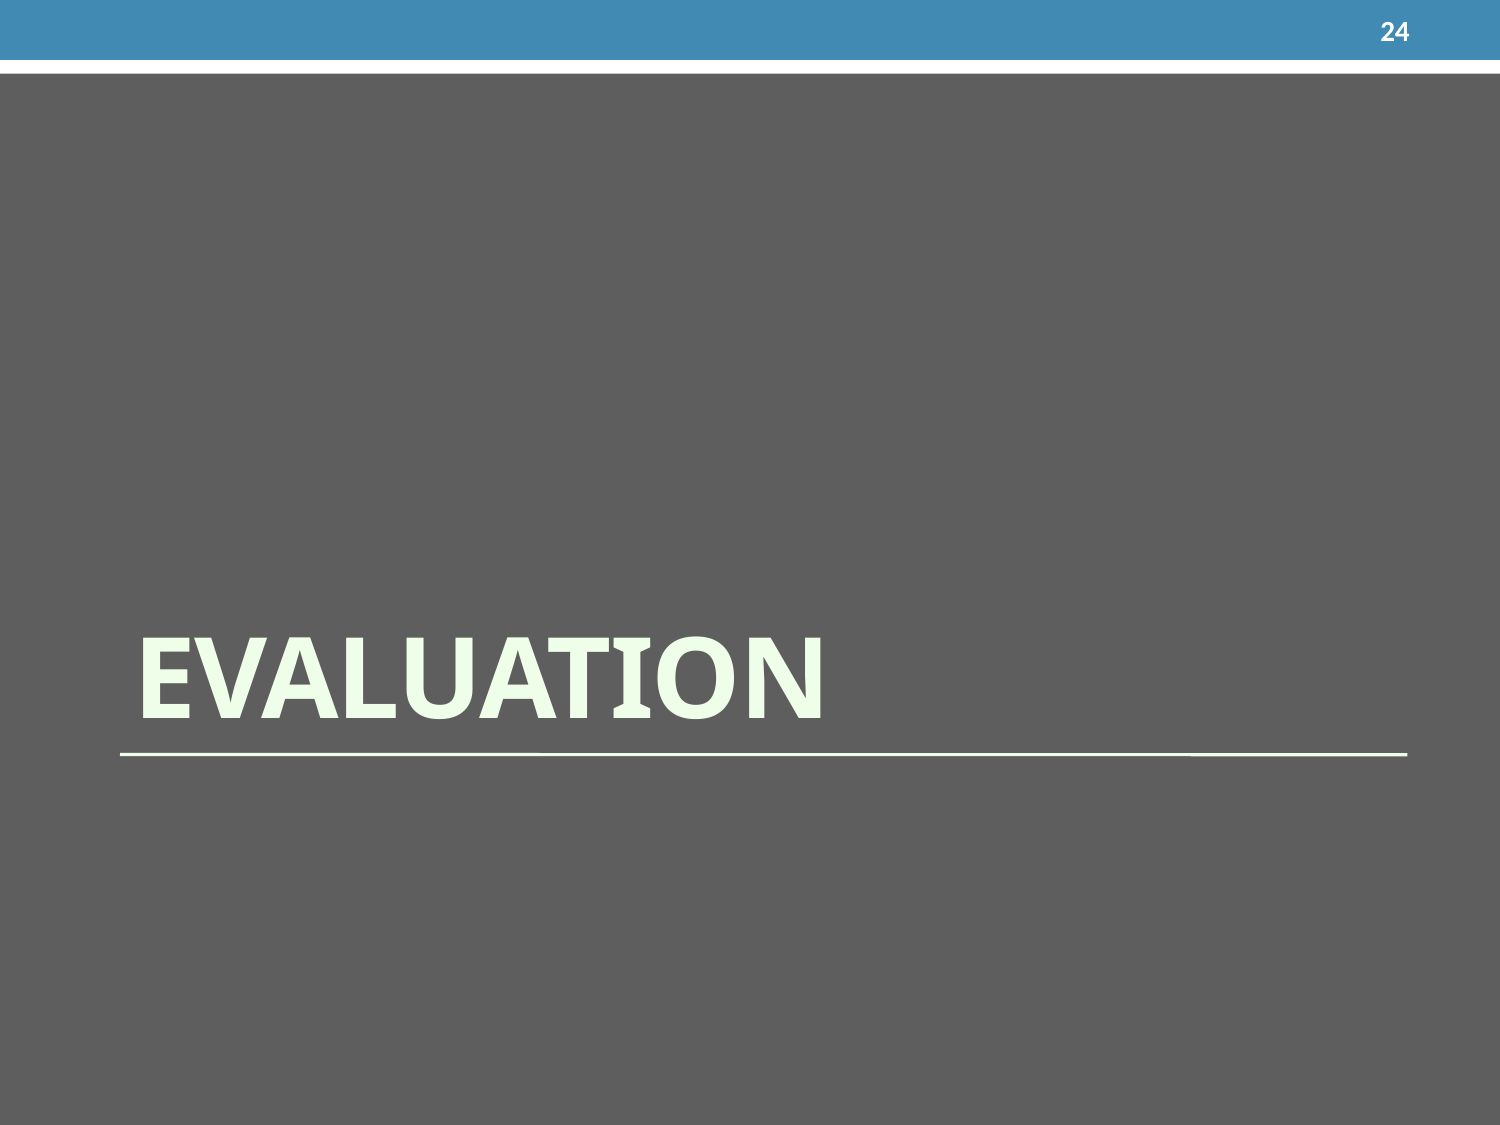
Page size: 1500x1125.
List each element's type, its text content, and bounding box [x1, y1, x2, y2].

slide_number 24 [1250, 3, 1425, 57]
title Evaluation [118, 387, 1394, 749]
